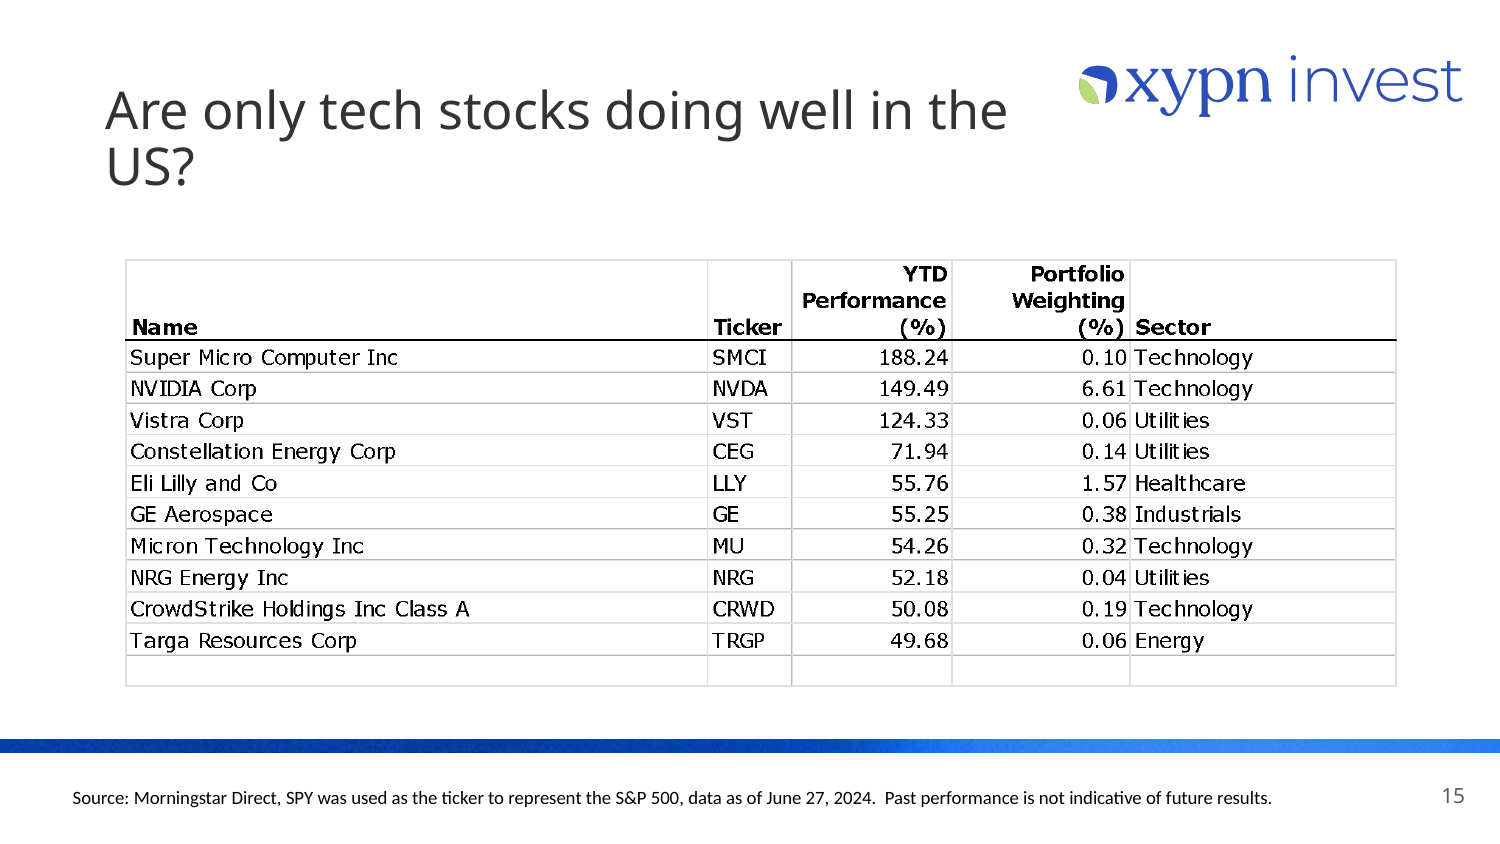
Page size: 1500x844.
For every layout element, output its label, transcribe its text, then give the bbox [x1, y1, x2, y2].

title Are only tech stocks doing well in the US? [90, 43, 1032, 238]
slide_number ‹#› [1389, 764, 1480, 830]
picture [124, 259, 1398, 687]
text_box Source: Morningstar Direct, SPY was used as the ticker to represent the S&P 500, data as of June 27, 2024. Past performance is not indicative of future results. [57, 778, 1330, 816]
picture [1052, 36, 1490, 136]
picture [0, 739, 1500, 753]
